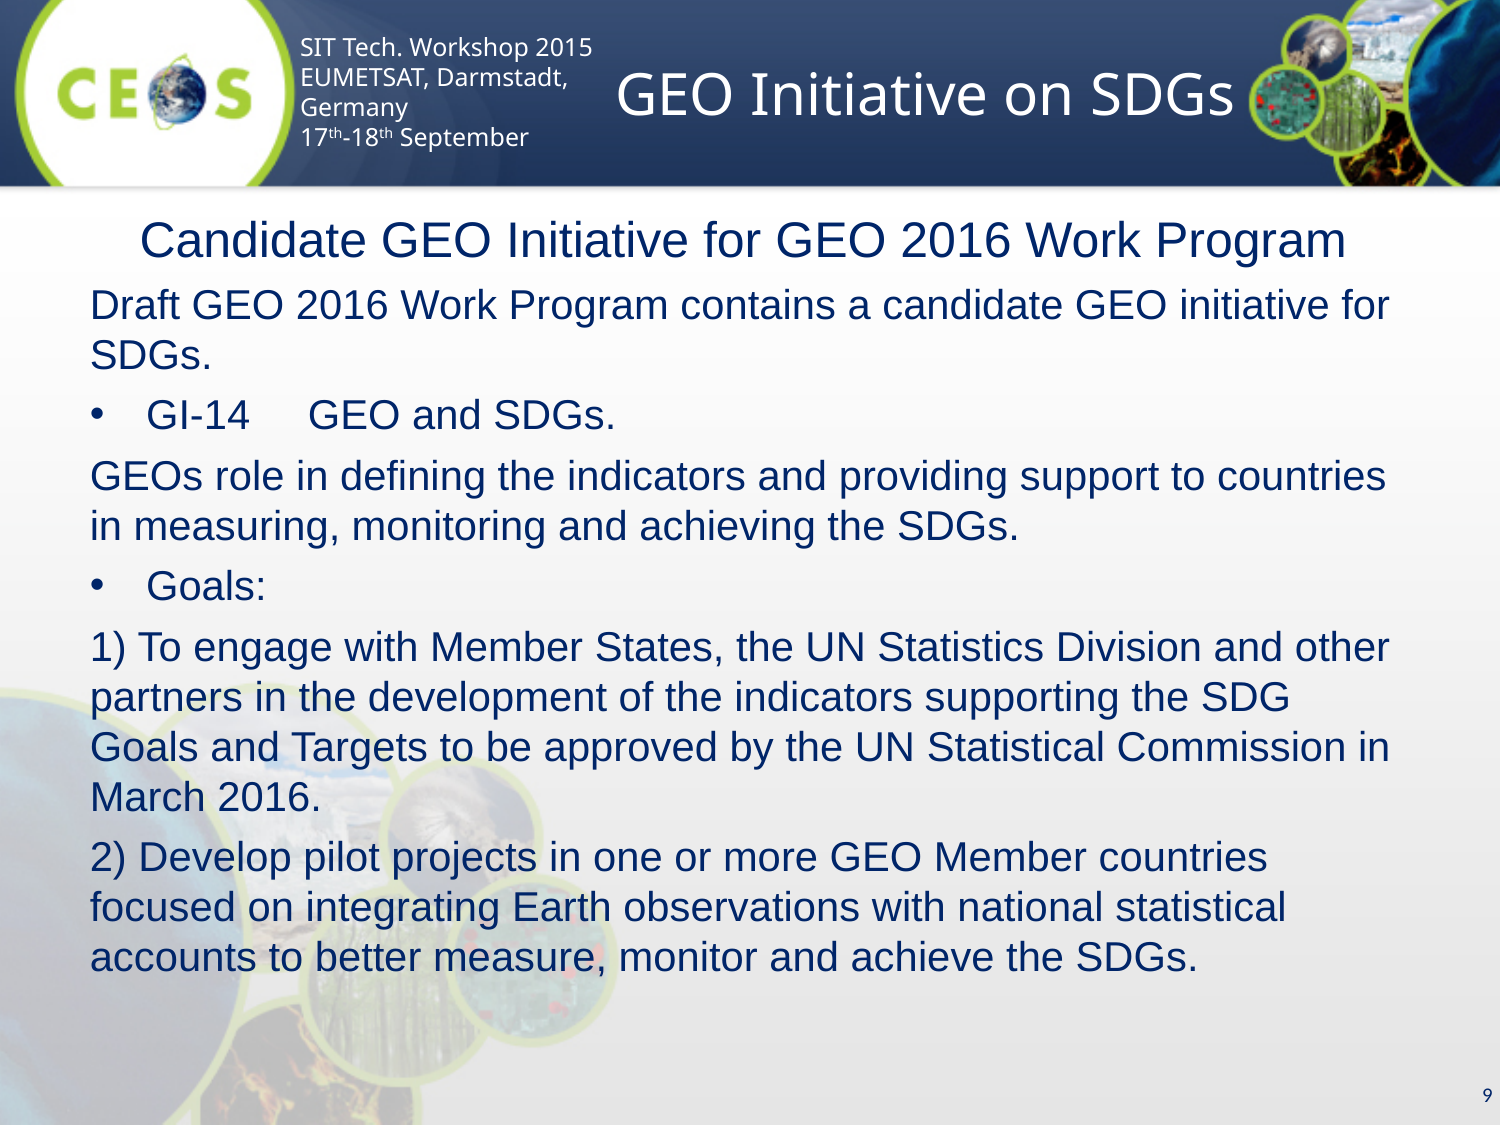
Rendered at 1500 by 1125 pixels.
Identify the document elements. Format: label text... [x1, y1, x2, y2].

picture [486, 44, 493, 50]
picture [517, 44, 525, 50]
picture [418, 41, 423, 50]
slide_number 9 [1186, 1073, 1500, 1117]
picture [502, 44, 509, 50]
picture [552, 40, 560, 50]
picture [0, 0, 1500, 1125]
picture [436, 44, 443, 50]
list Candidate GEO Initiative for GEO 2016 Work Program Draft GEO 2016 Work Program contains a candidate GEO initiative for SDGs. GI-14 GEO and SDGs. GEOs role in defining the indicators and providing support to countries in measuring, monitoring and achieving the SDGs. Goals: 1) To engage with Member States, the UN Statistics Division and other partners in the development of the indicators supporting the SDG Goals and Targets to be approved by the UN Statistical Commission in March 2016. 2) Develop pilot projects in one or more GEO Member countries focused on integrating Earth observations with national statistical accounts to better measure, monitor and achieve the SDGs. [75, 200, 1413, 975]
picture [384, 44, 391, 50]
text_box GEO Initiative on SDGs [0, 50, 1250, 238]
